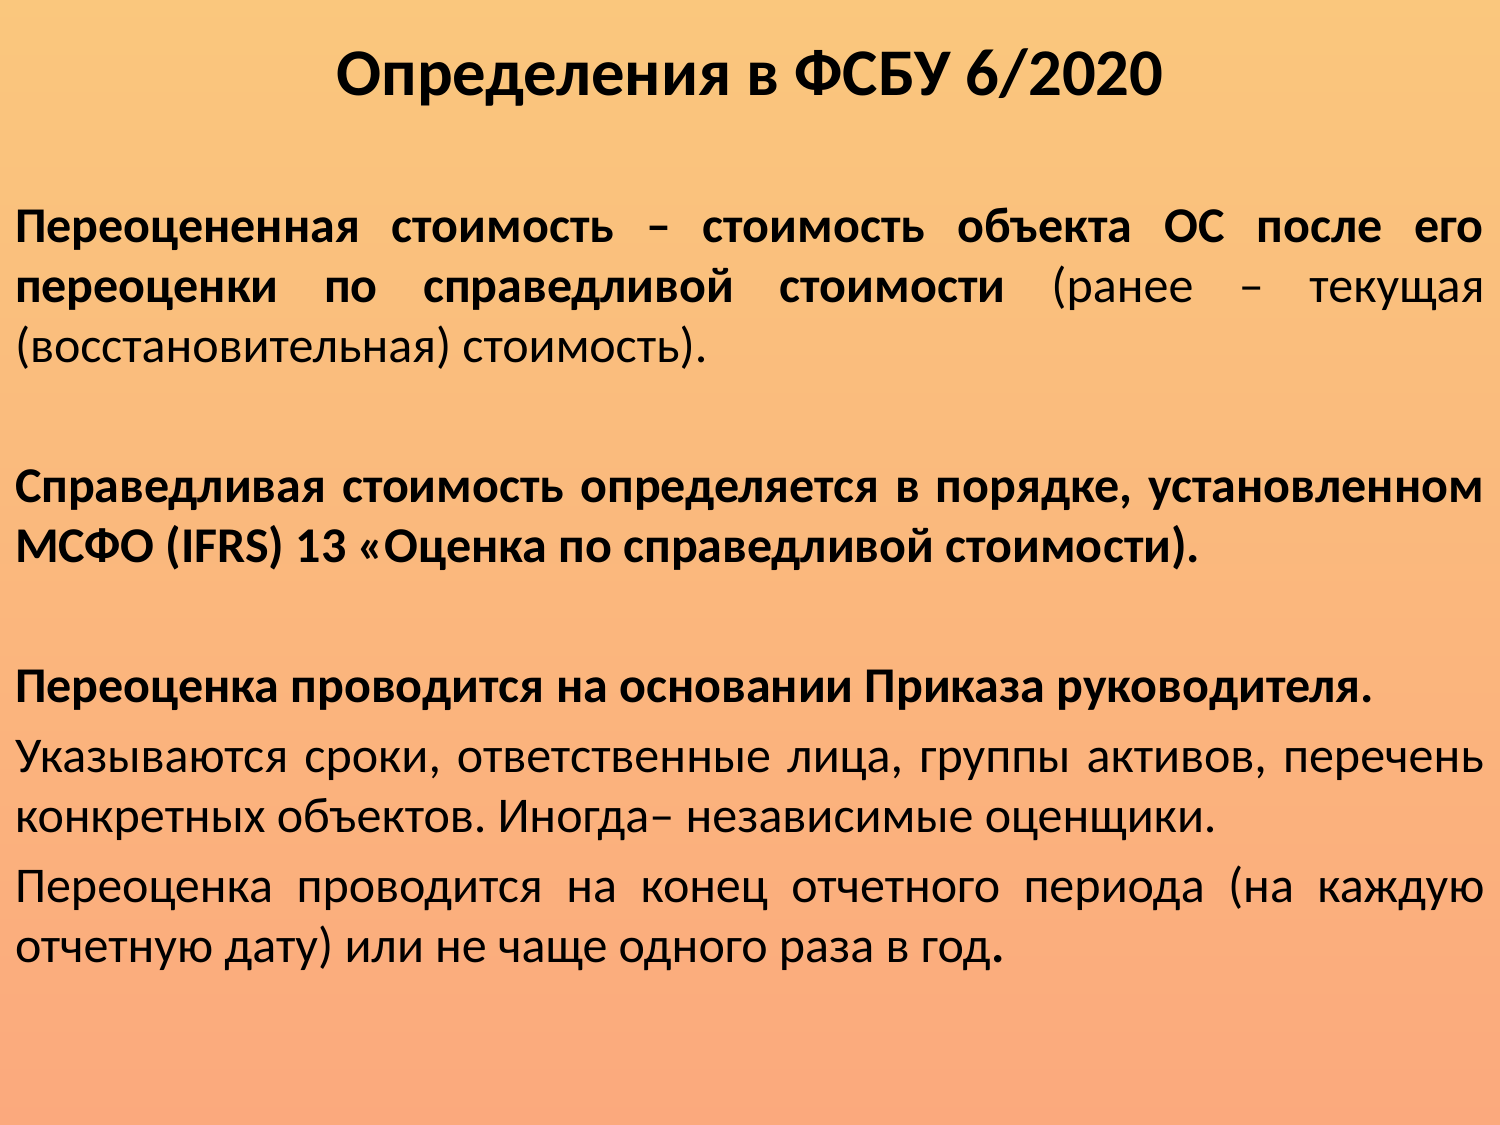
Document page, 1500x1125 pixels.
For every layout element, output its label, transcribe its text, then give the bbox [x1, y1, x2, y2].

title Определения в ФСБУ 6/2020 [0, 0, 1500, 125]
list Переоцененная стоимость – стоимость объекта ОС после его переоценки по справедливой стоимости (ранее – текущая (восстановительная) стоимость). Справедливая стоимость определяется в порядке, установленном МСФО (IFRS) 13 «Оценка по справедливой стоимости). Переоценка проводится на основании Приказа руководителя. Указываются сроки, ответственные лица, группы активов, перечень конкретных объектов. Иногда– независимые оценщики. Переоценка проводится на конец отчетного периода (на каждую отчетную дату) или не чаще одного раза в год. [0, 125, 1500, 1125]
